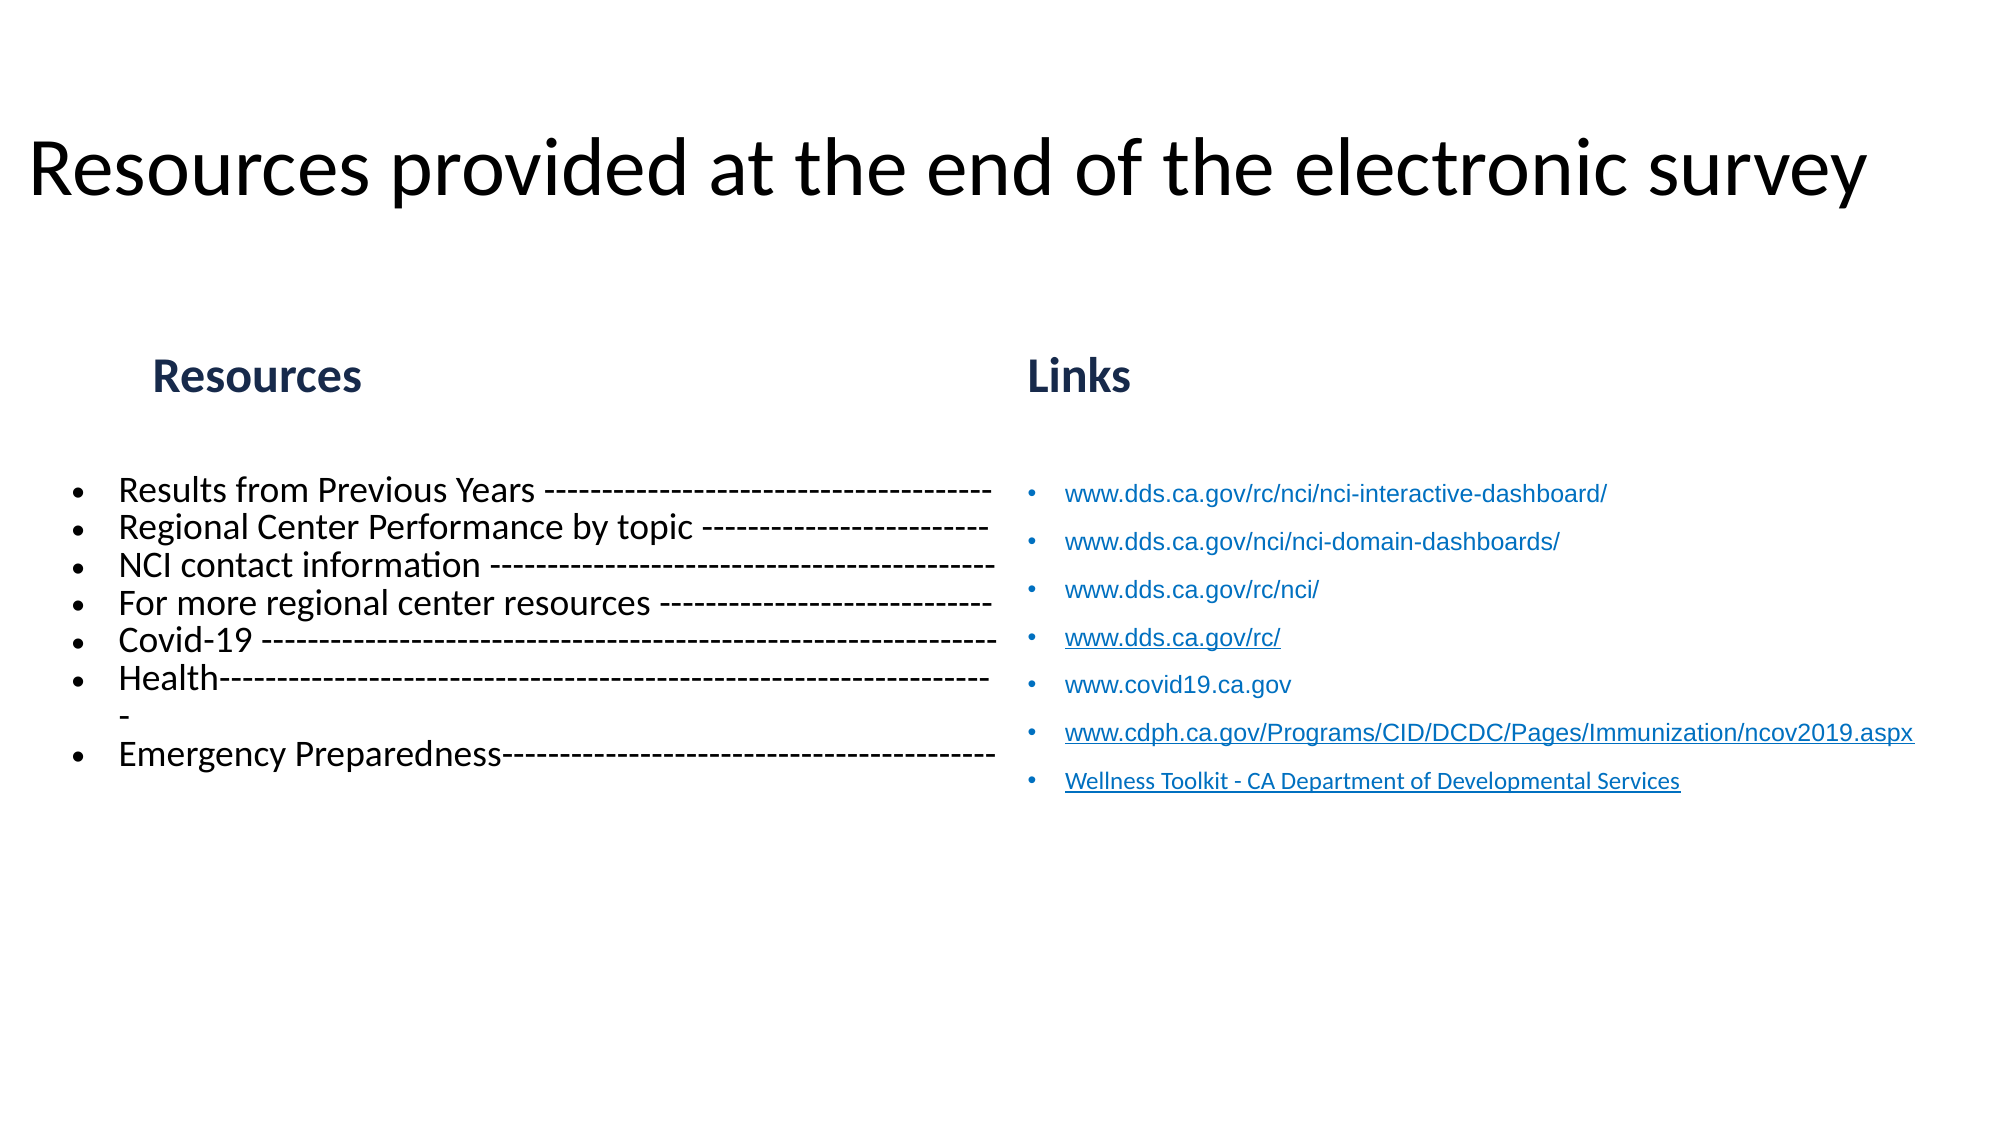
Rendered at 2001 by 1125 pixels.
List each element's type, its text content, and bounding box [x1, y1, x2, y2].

title Resources provided at the end of the electronic survey [13, 59, 1990, 278]
table_header Results from Previous Years --------------------------------------- Regional Center Performance by topic ------------------------- NCI contact information -------------------------------------------- For more regional center resources ----------------------------- Covid-19 ---------------------------------------------------------------- Health-------------------------------------------------------------------- Emergency Preparedness------------------------------------------- [72, 474, 1000, 871]
list Resources [137, 275, 984, 411]
list Links [1012, 275, 1863, 411]
list www.dds.ca.gov/rc/nci/nci-interactive-dashboard/ www.dds.ca.gov/nci/nci-domain-dashboards/ www.dds.ca.gov/rc/nci/ www.dds.ca.gov/rc/ www.covid19.ca.gov www.cdph.ca.gov/Programs/CID/DCDC/Pages/Immunization/ncov2019.aspx Wellness Toolkit - CA Department of Developmental Services [1012, 473, 1981, 821]
